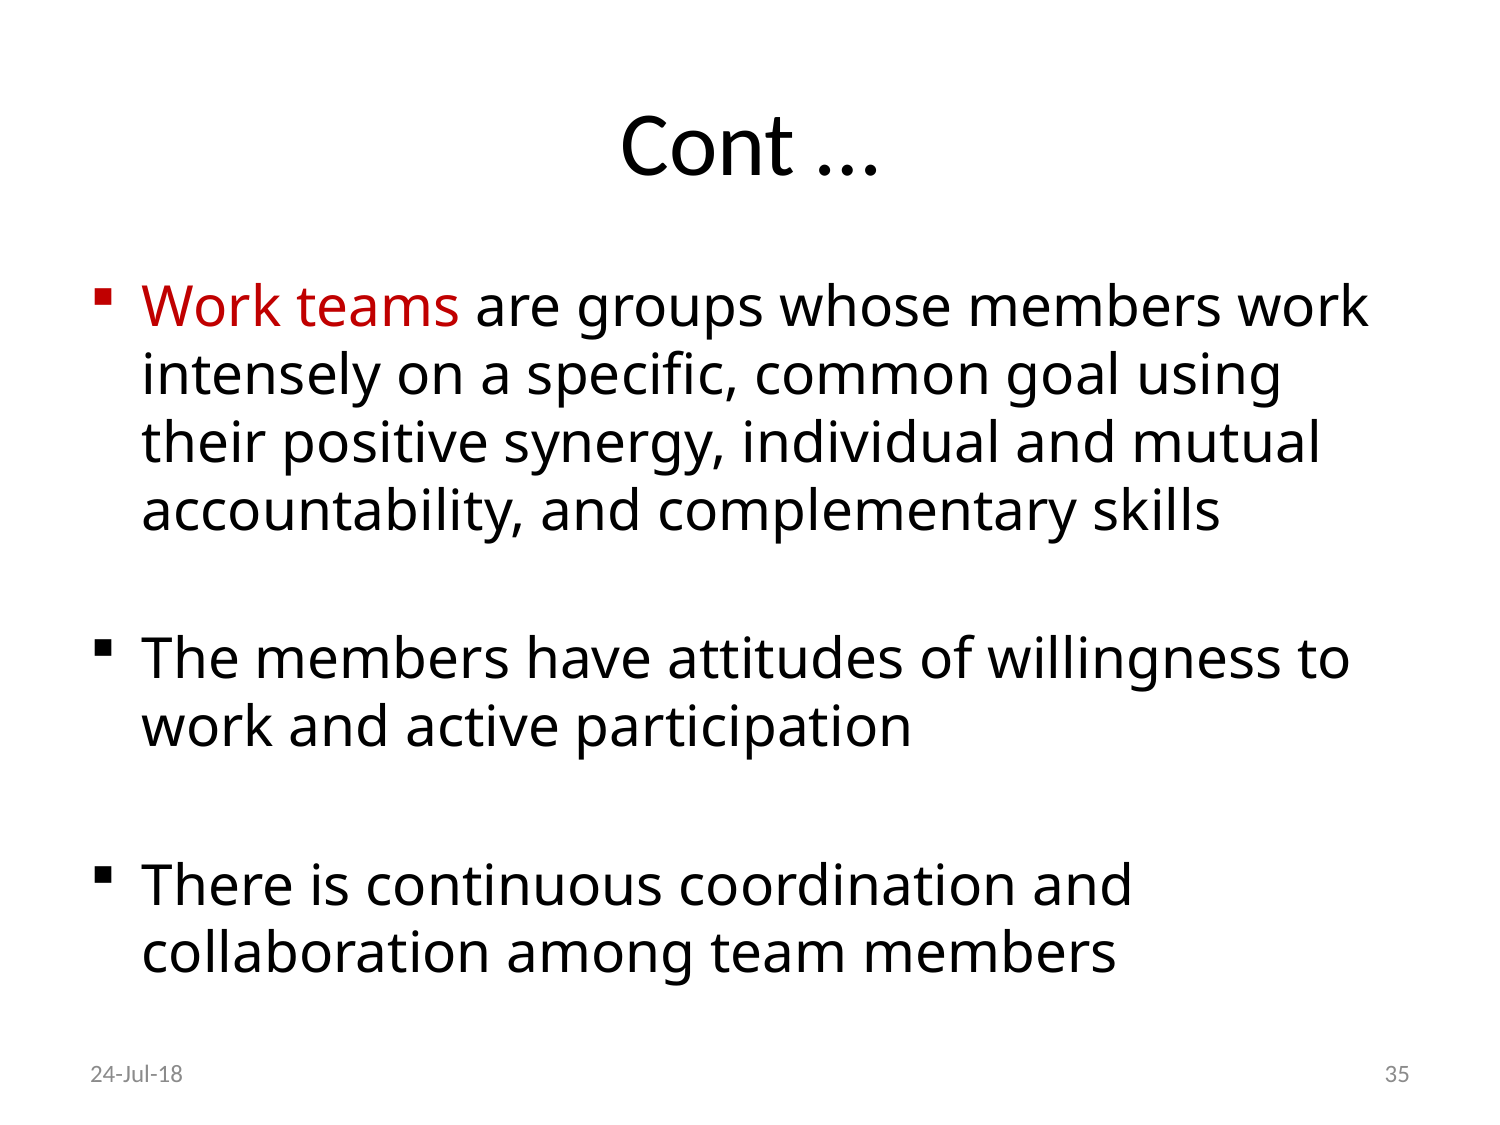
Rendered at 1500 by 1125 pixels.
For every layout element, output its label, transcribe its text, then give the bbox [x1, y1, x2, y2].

slide_number 24-Jul-18 [75, 1042, 425, 1103]
title Cont … [75, 45, 1425, 233]
list Work teams are groups whose members work intensely on a specific, common goal using their positive synergy, individual and mutual accountability, and complementary skills The members have attitudes of willingness to work and active participation There is continuous coordination and collaboration among team members [75, 262, 1425, 1005]
slide_number 35 [1074, 1042, 1425, 1103]
